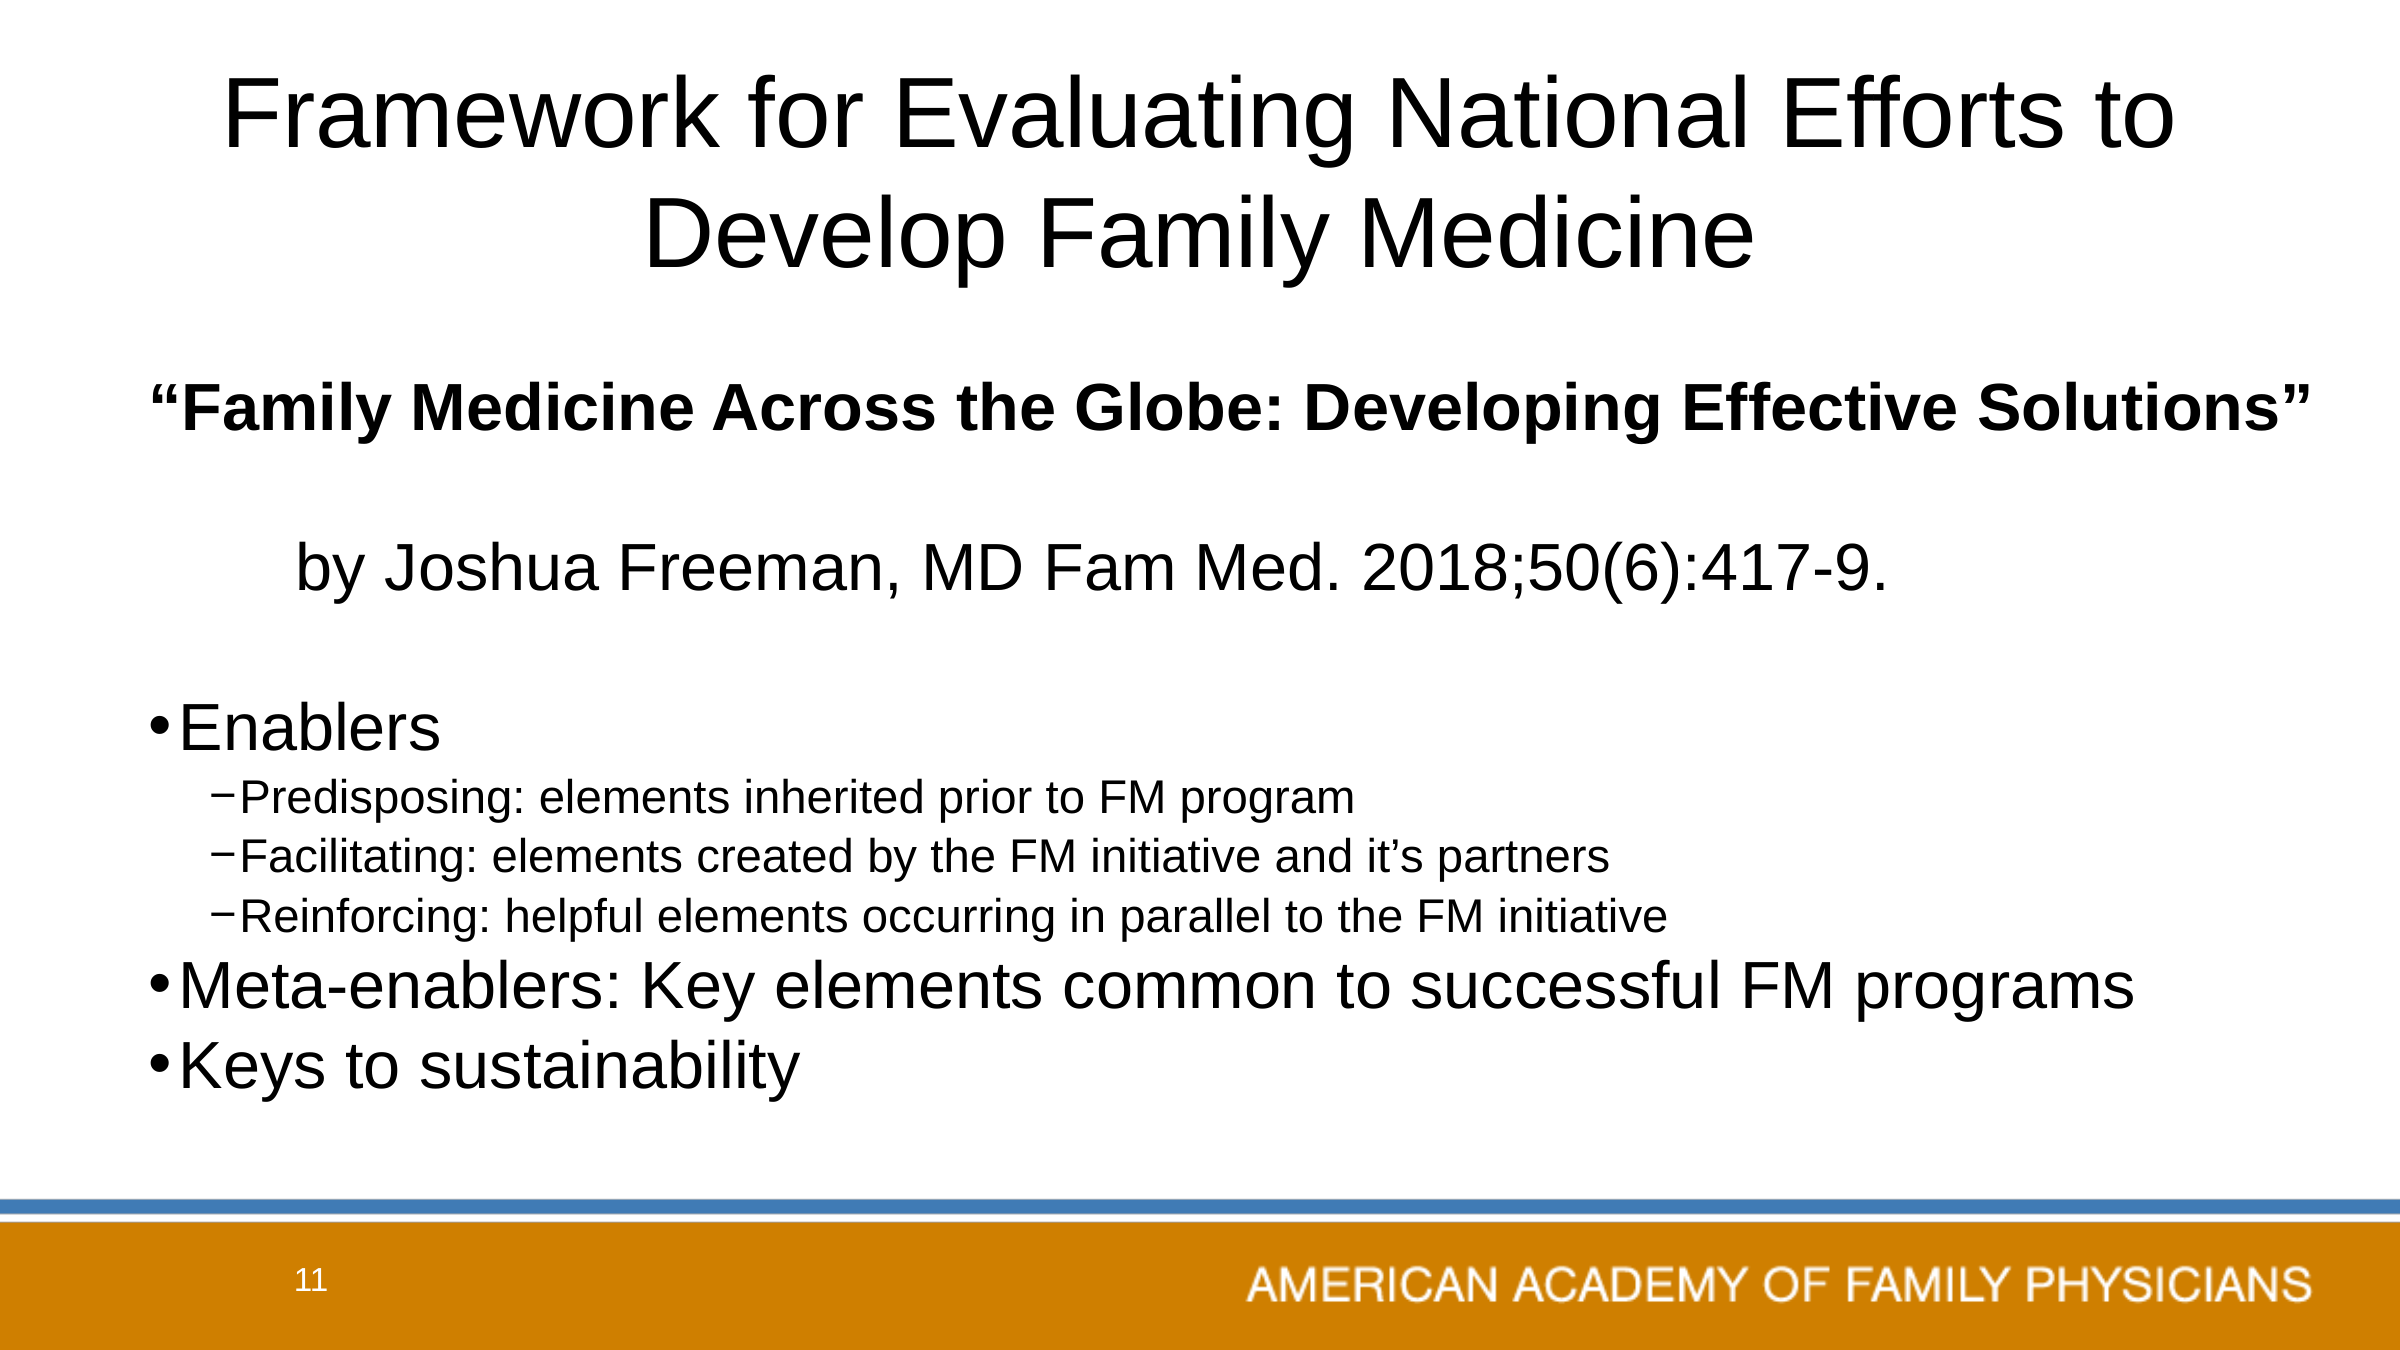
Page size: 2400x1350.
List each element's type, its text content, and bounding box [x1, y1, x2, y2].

list “Family Medicine Across the Globe: Developing Effective Solutions” by Joshua Freeman, MD Fam Med. 2018;50(6):417-9. Enablers Predisposing: elements inherited prior to FM program Facilitating: elements created by the FM initiative and it’s partners Reinforcing: helpful elements occurring in parallel to the FM initiative Meta-enablers: Key elements common to successful FM programs Keys to sustainability [133, 356, 2344, 1174]
picture [0, 0, 2400, 1350]
title Framework for Evaluating National Efforts to Develop Family Medicine [165, 40, 2235, 325]
slide_number 11 [268, 1236, 344, 1320]
